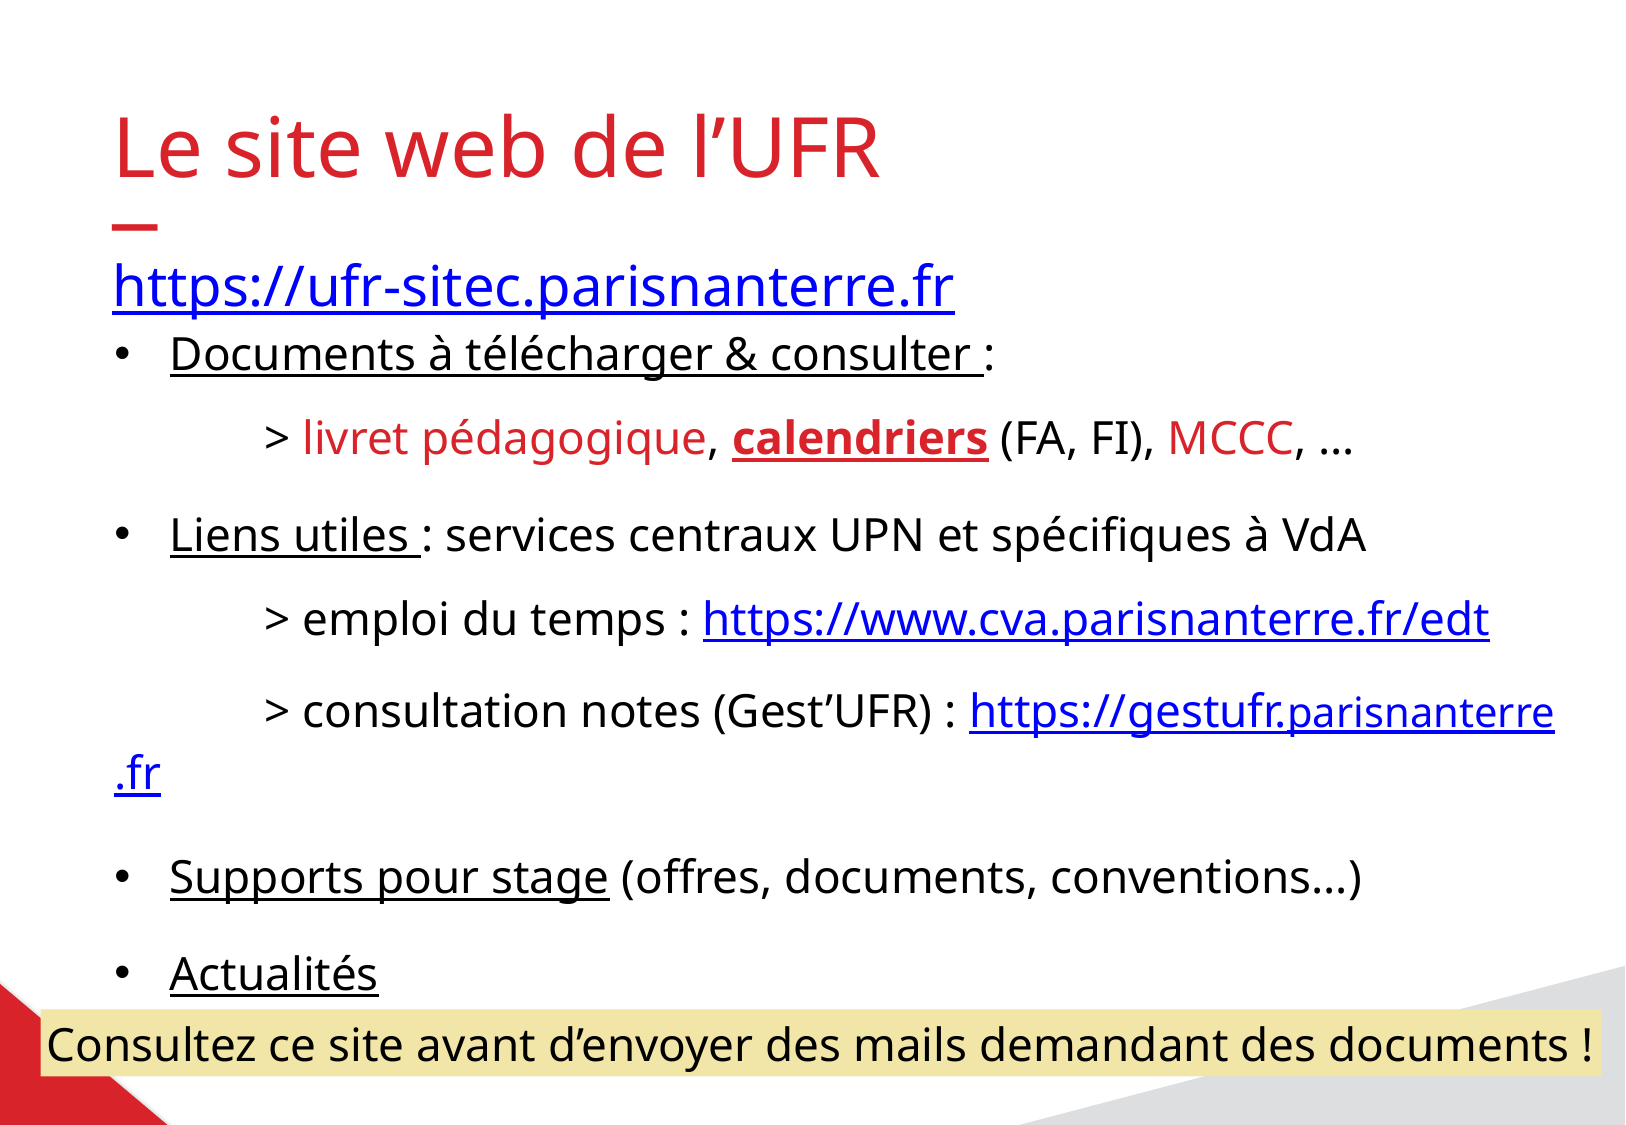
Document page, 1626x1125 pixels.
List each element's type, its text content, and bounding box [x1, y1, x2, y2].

text_box Le site web de l’UFR _ [108, 89, 1319, 241]
text_box Documents à télécharger & consulter : > livret pédagogique, calendriers (FA, FI), MCCC, … Liens utiles : services centraux UPN et spécifiques à VdA > emploi du temps : https://www.cva.parisnanterre.fr/edt > consultation notes (Gest’UFR) : https://gestufr.parisnanterre.fr Supports pour stage (offres, documents, conventions…) Actualités [108, 318, 1578, 1006]
text_box Consultez ce site avant d’envoyer des mails demandant des documents ! [40, 1009, 1602, 1077]
text_box https://ufr-sitec.parisnanterre.fr [106, 244, 962, 334]
text_box [1019, 965, 1625, 1125]
text_box [0, 983, 168, 1125]
